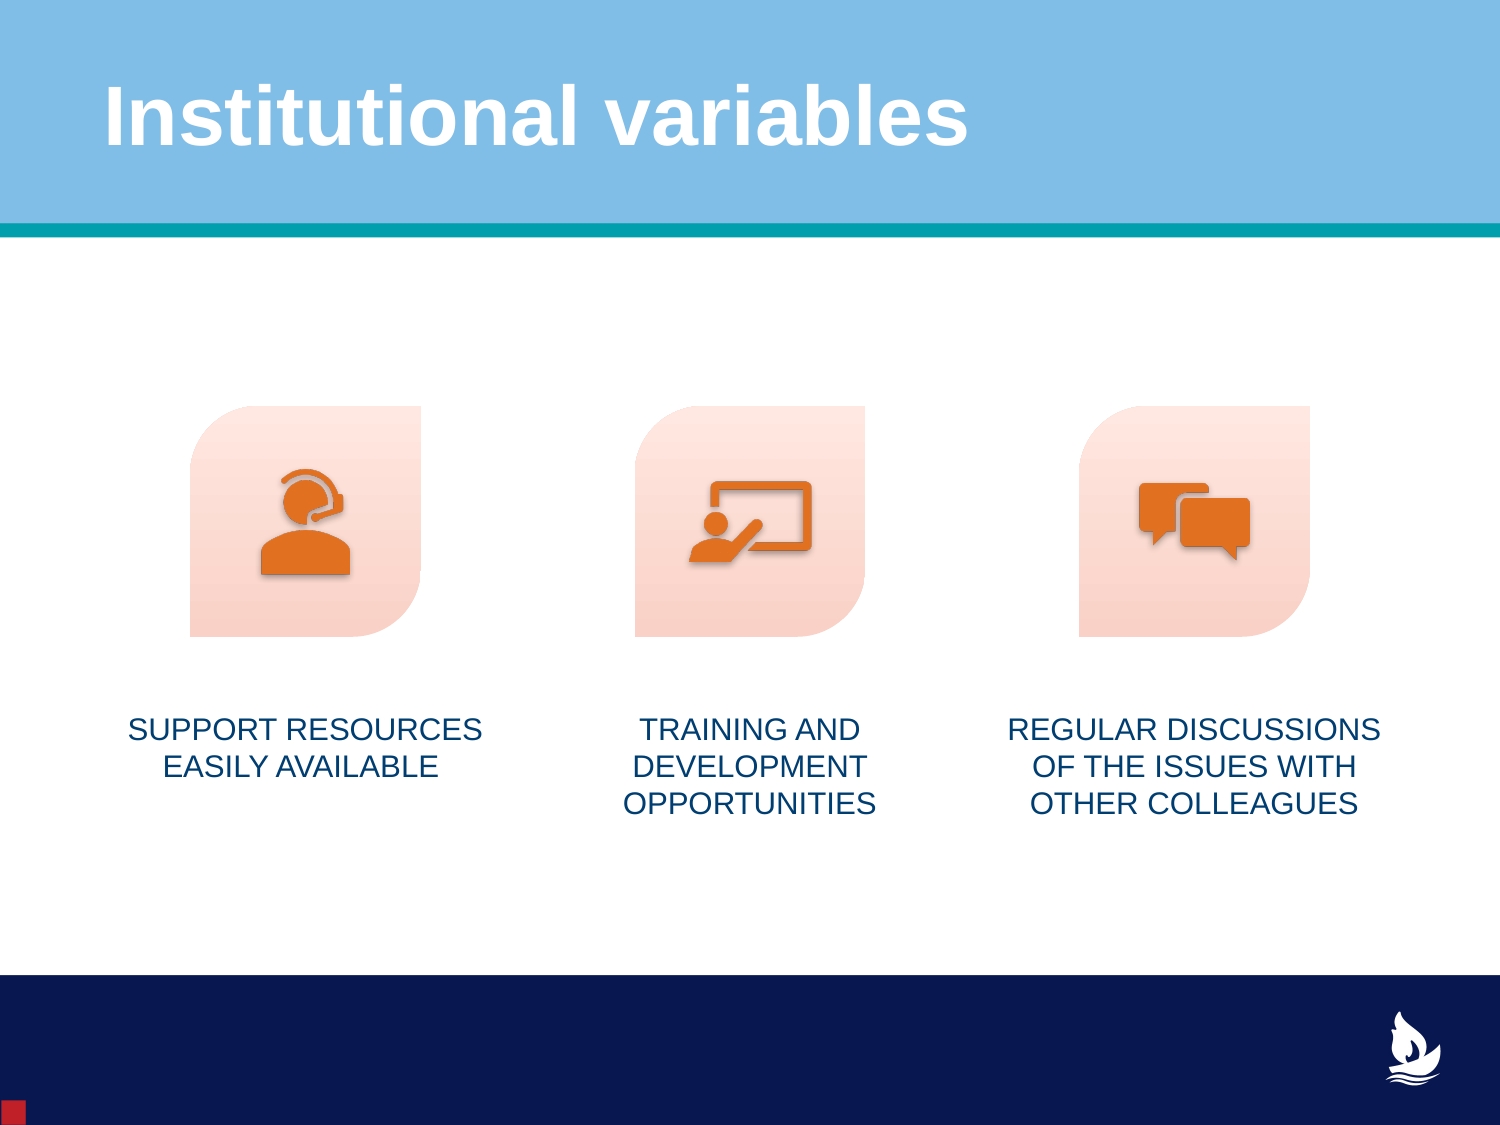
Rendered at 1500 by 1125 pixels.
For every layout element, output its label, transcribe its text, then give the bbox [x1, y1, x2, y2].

title Institutional variables [103, 61, 1397, 225]
picture [0, 0, 1500, 1125]
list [102, 373, 1398, 860]
